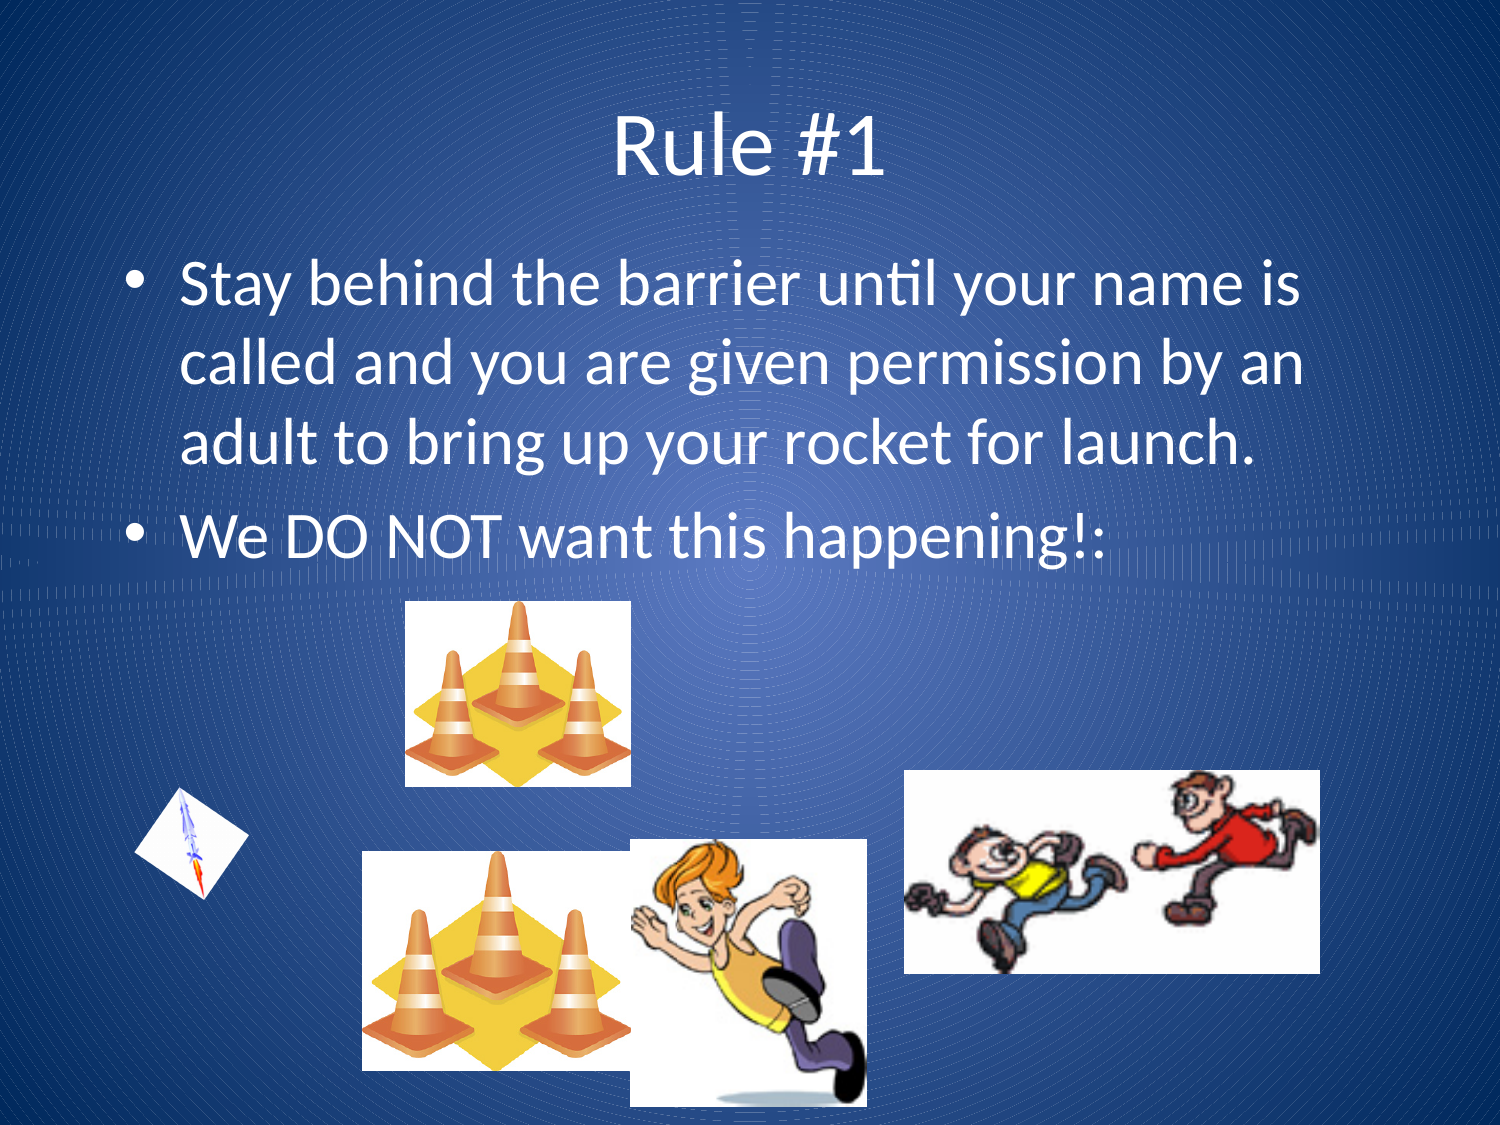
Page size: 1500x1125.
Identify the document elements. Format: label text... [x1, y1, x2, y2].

picture [135, 788, 248, 899]
picture [904, 770, 1320, 974]
picture [404, 601, 631, 787]
title Rule #1 [75, 45, 1425, 233]
picture [362, 839, 867, 1107]
list Stay behind the barrier until your name is called and you are given permission by an adult to bring up your rocket for launch. We DO NOT want this happening!: [108, 230, 1459, 974]
